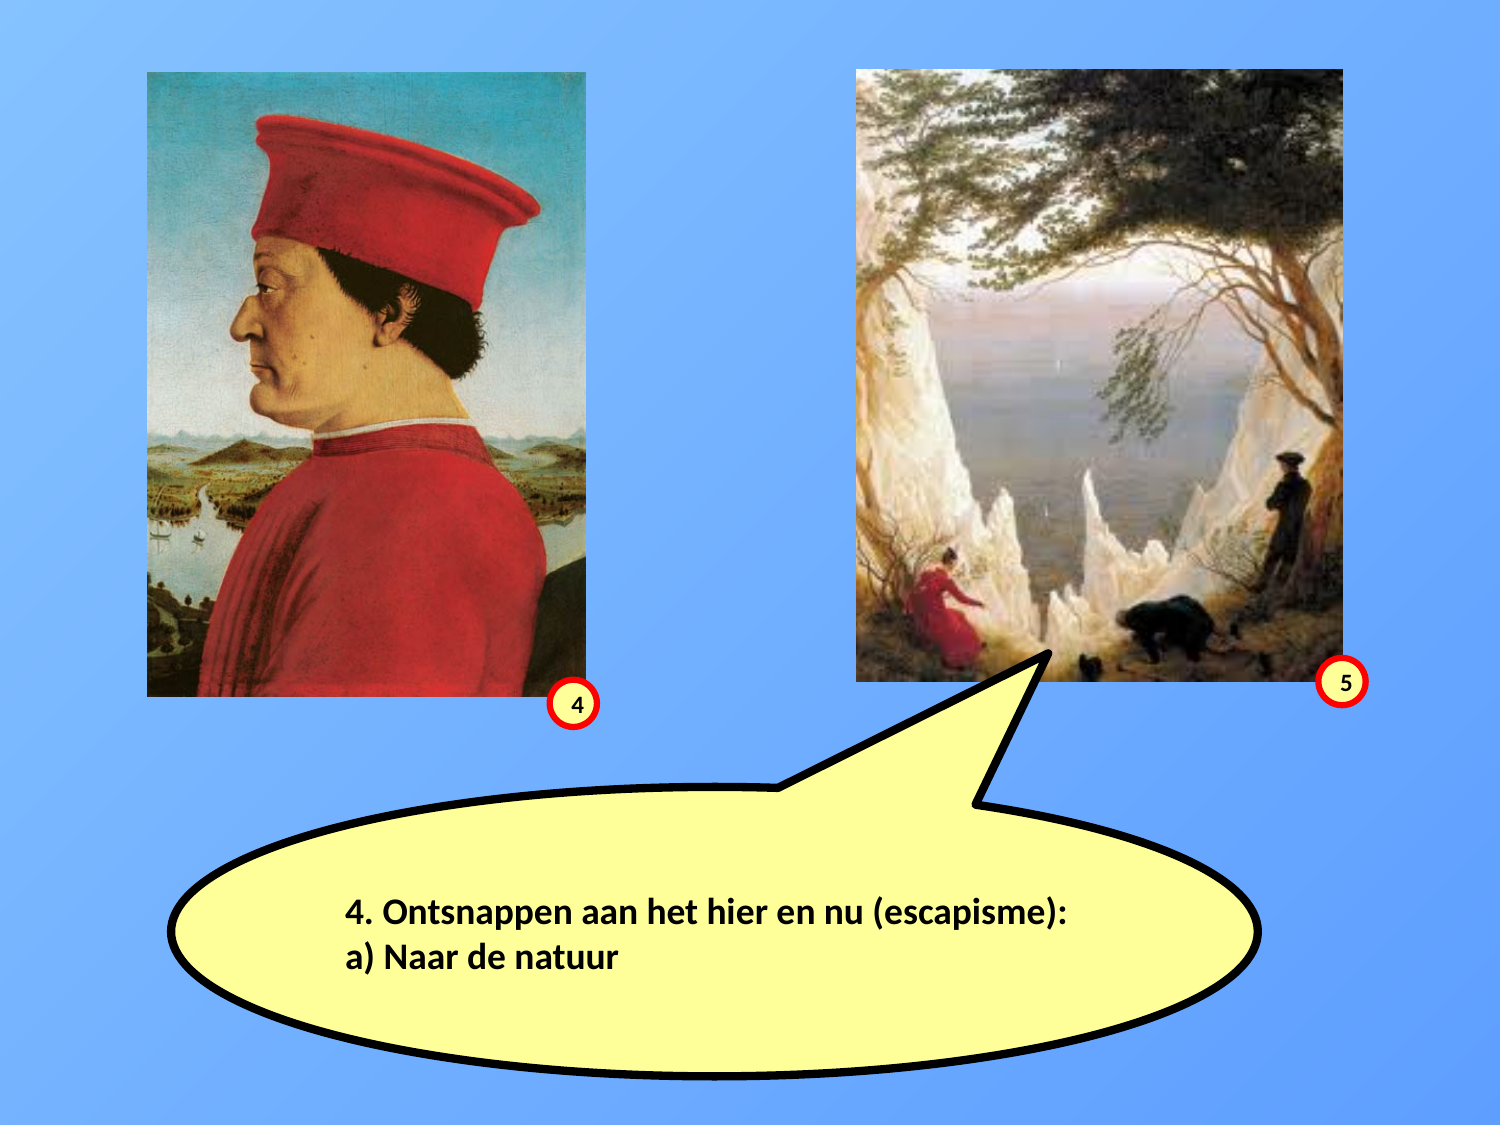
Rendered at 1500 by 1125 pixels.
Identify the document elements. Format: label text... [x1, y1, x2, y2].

picture [147, 72, 586, 697]
text_box 4. Ontsnappen aan het hier en nu (escapisme): a) Naar de natuur [168, 690, 1260, 1079]
text_box 4 [547, 684, 600, 730]
text_box 5 [1317, 656, 1368, 708]
picture [855, 69, 1343, 682]
